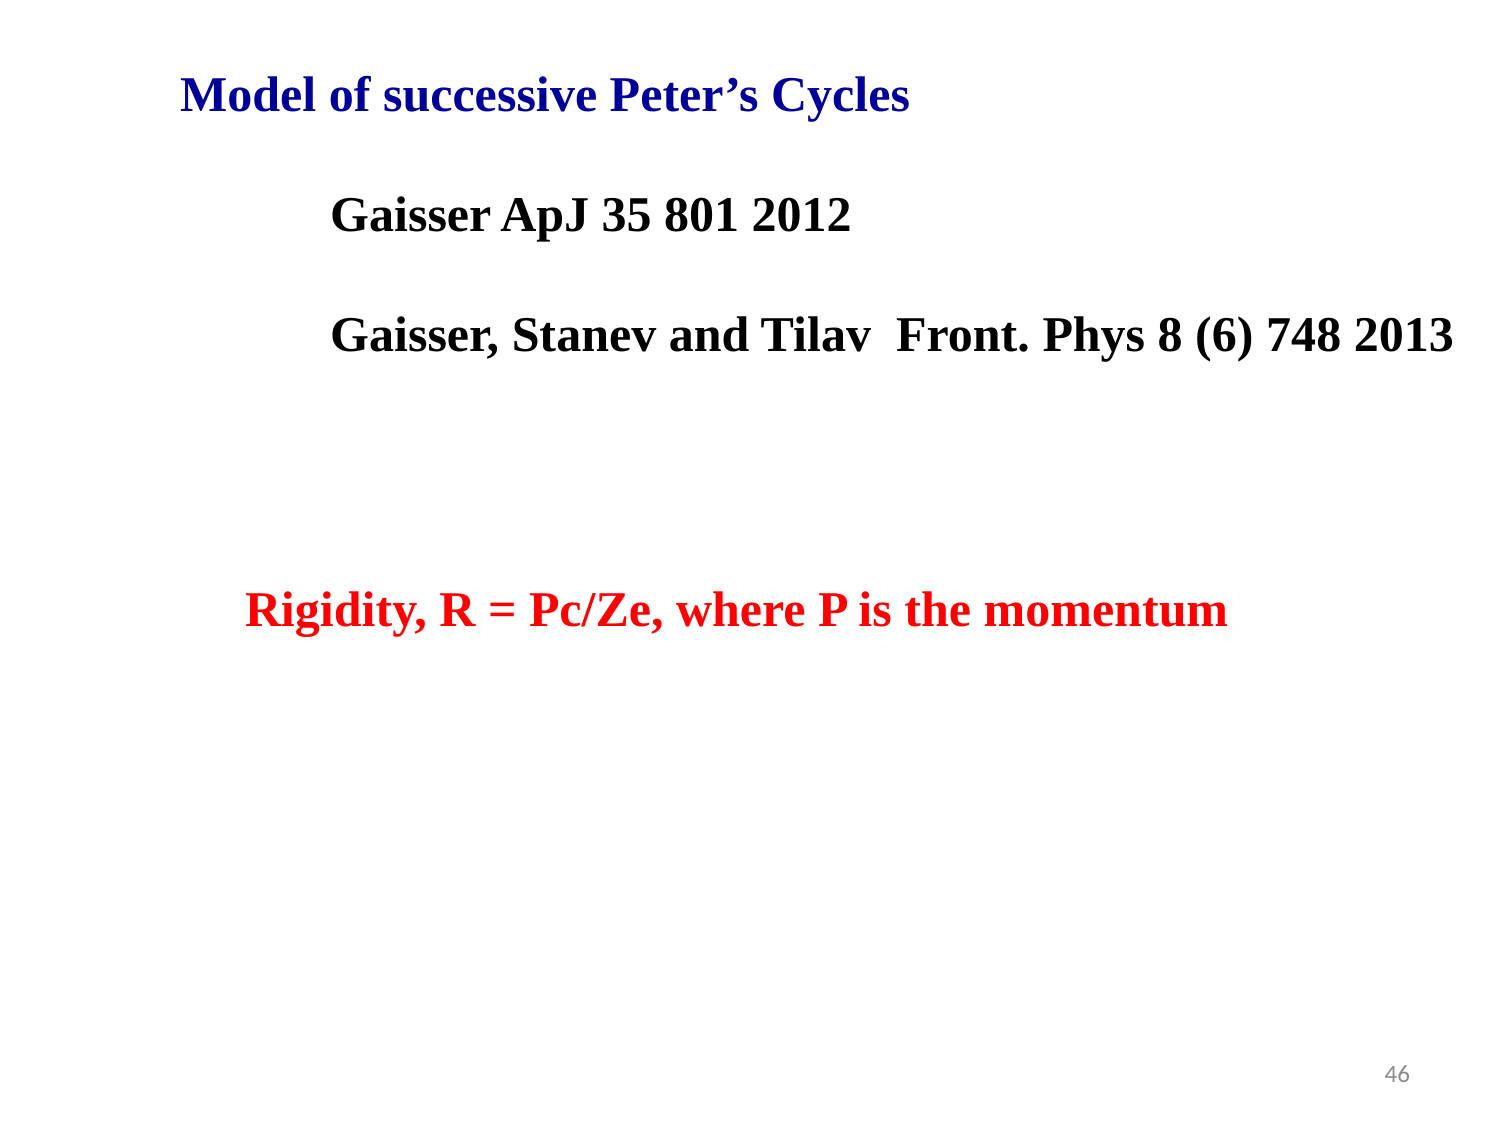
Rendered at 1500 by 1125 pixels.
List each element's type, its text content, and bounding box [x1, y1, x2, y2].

text_box Model of successive Peter’s Cycles Gaisser ApJ 35 801 2012 Gaisser, Stanev and Tilav Front. Phys 8 (6) 748 2013 [165, 54, 1469, 505]
slide_number 46 [1074, 1042, 1425, 1103]
text_box Rigidity, R = Pc/Ze, where P is the momentum [230, 569, 1317, 645]
